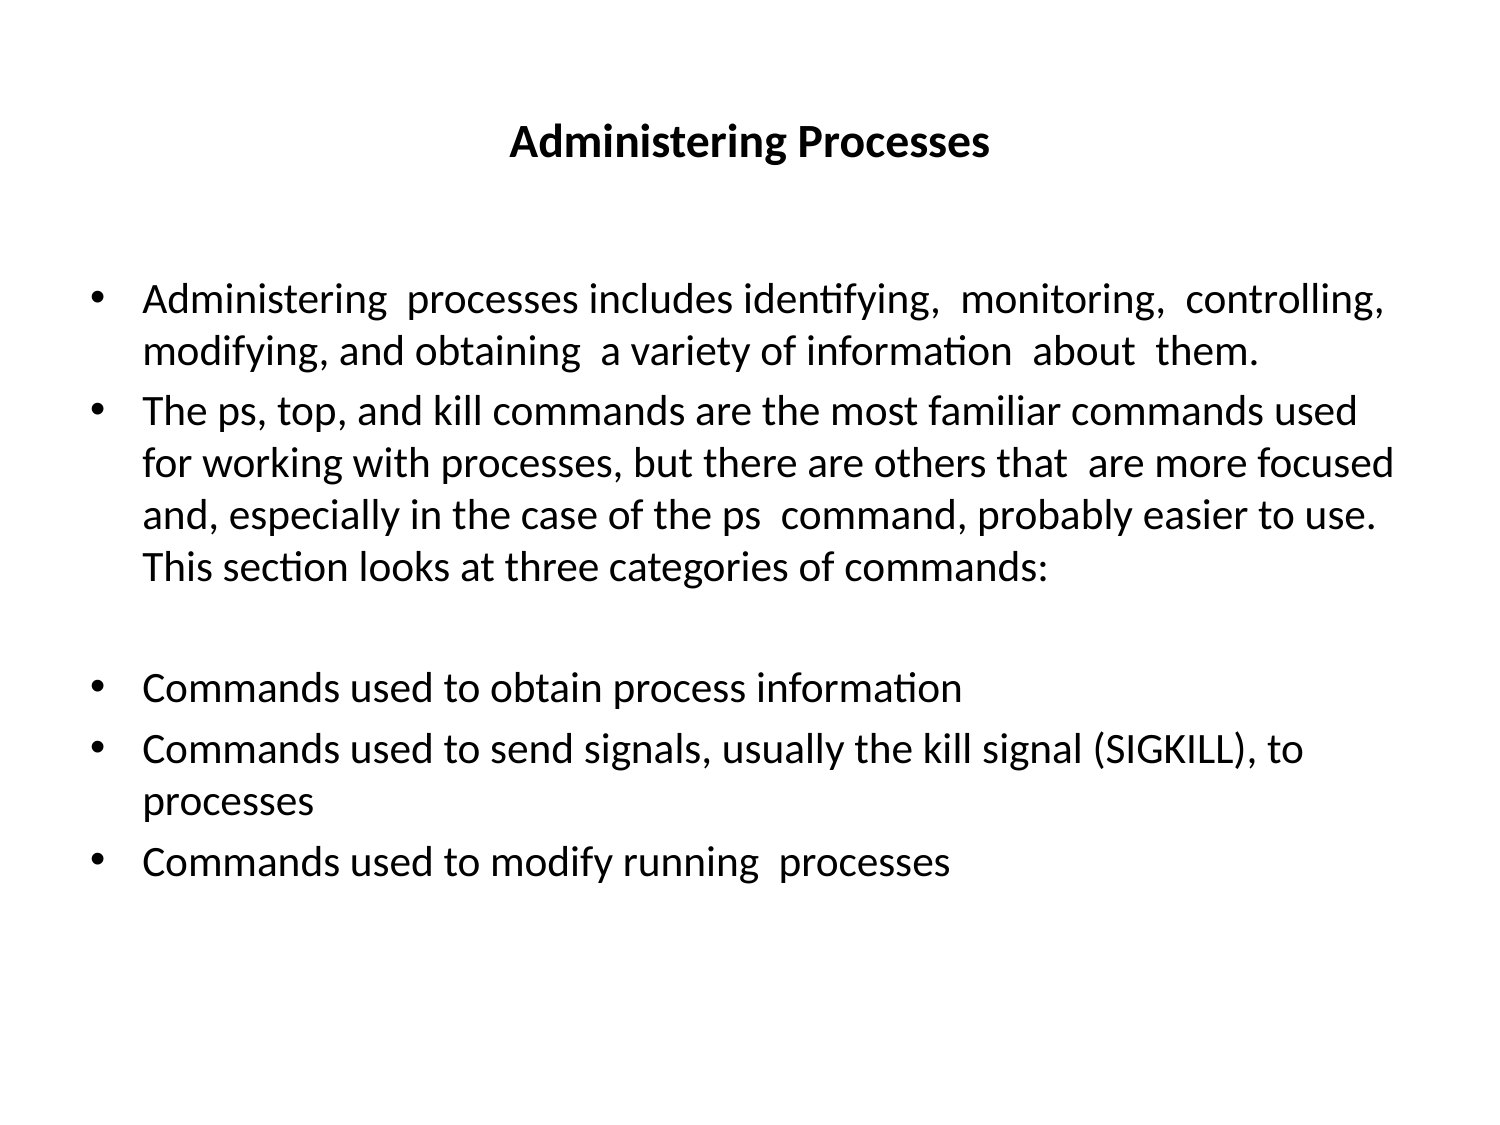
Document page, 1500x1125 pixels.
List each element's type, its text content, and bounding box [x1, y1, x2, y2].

list Administering processes includes identifying, monitoring, controlling, modifying, and obtaining a variety of information about them. The ps, top, and kill commands are the most familiar commands used for working with processes, but there are others that are more focused and, especially in the case of the ps command, probably easier to use. This section looks at three categories of commands: Commands used to obtain process information Commands used to send signals, usually the kill signal (SIGKILL), to processes Commands used to modify running processes [75, 262, 1425, 1005]
title Administering Processes [75, 45, 1425, 233]
